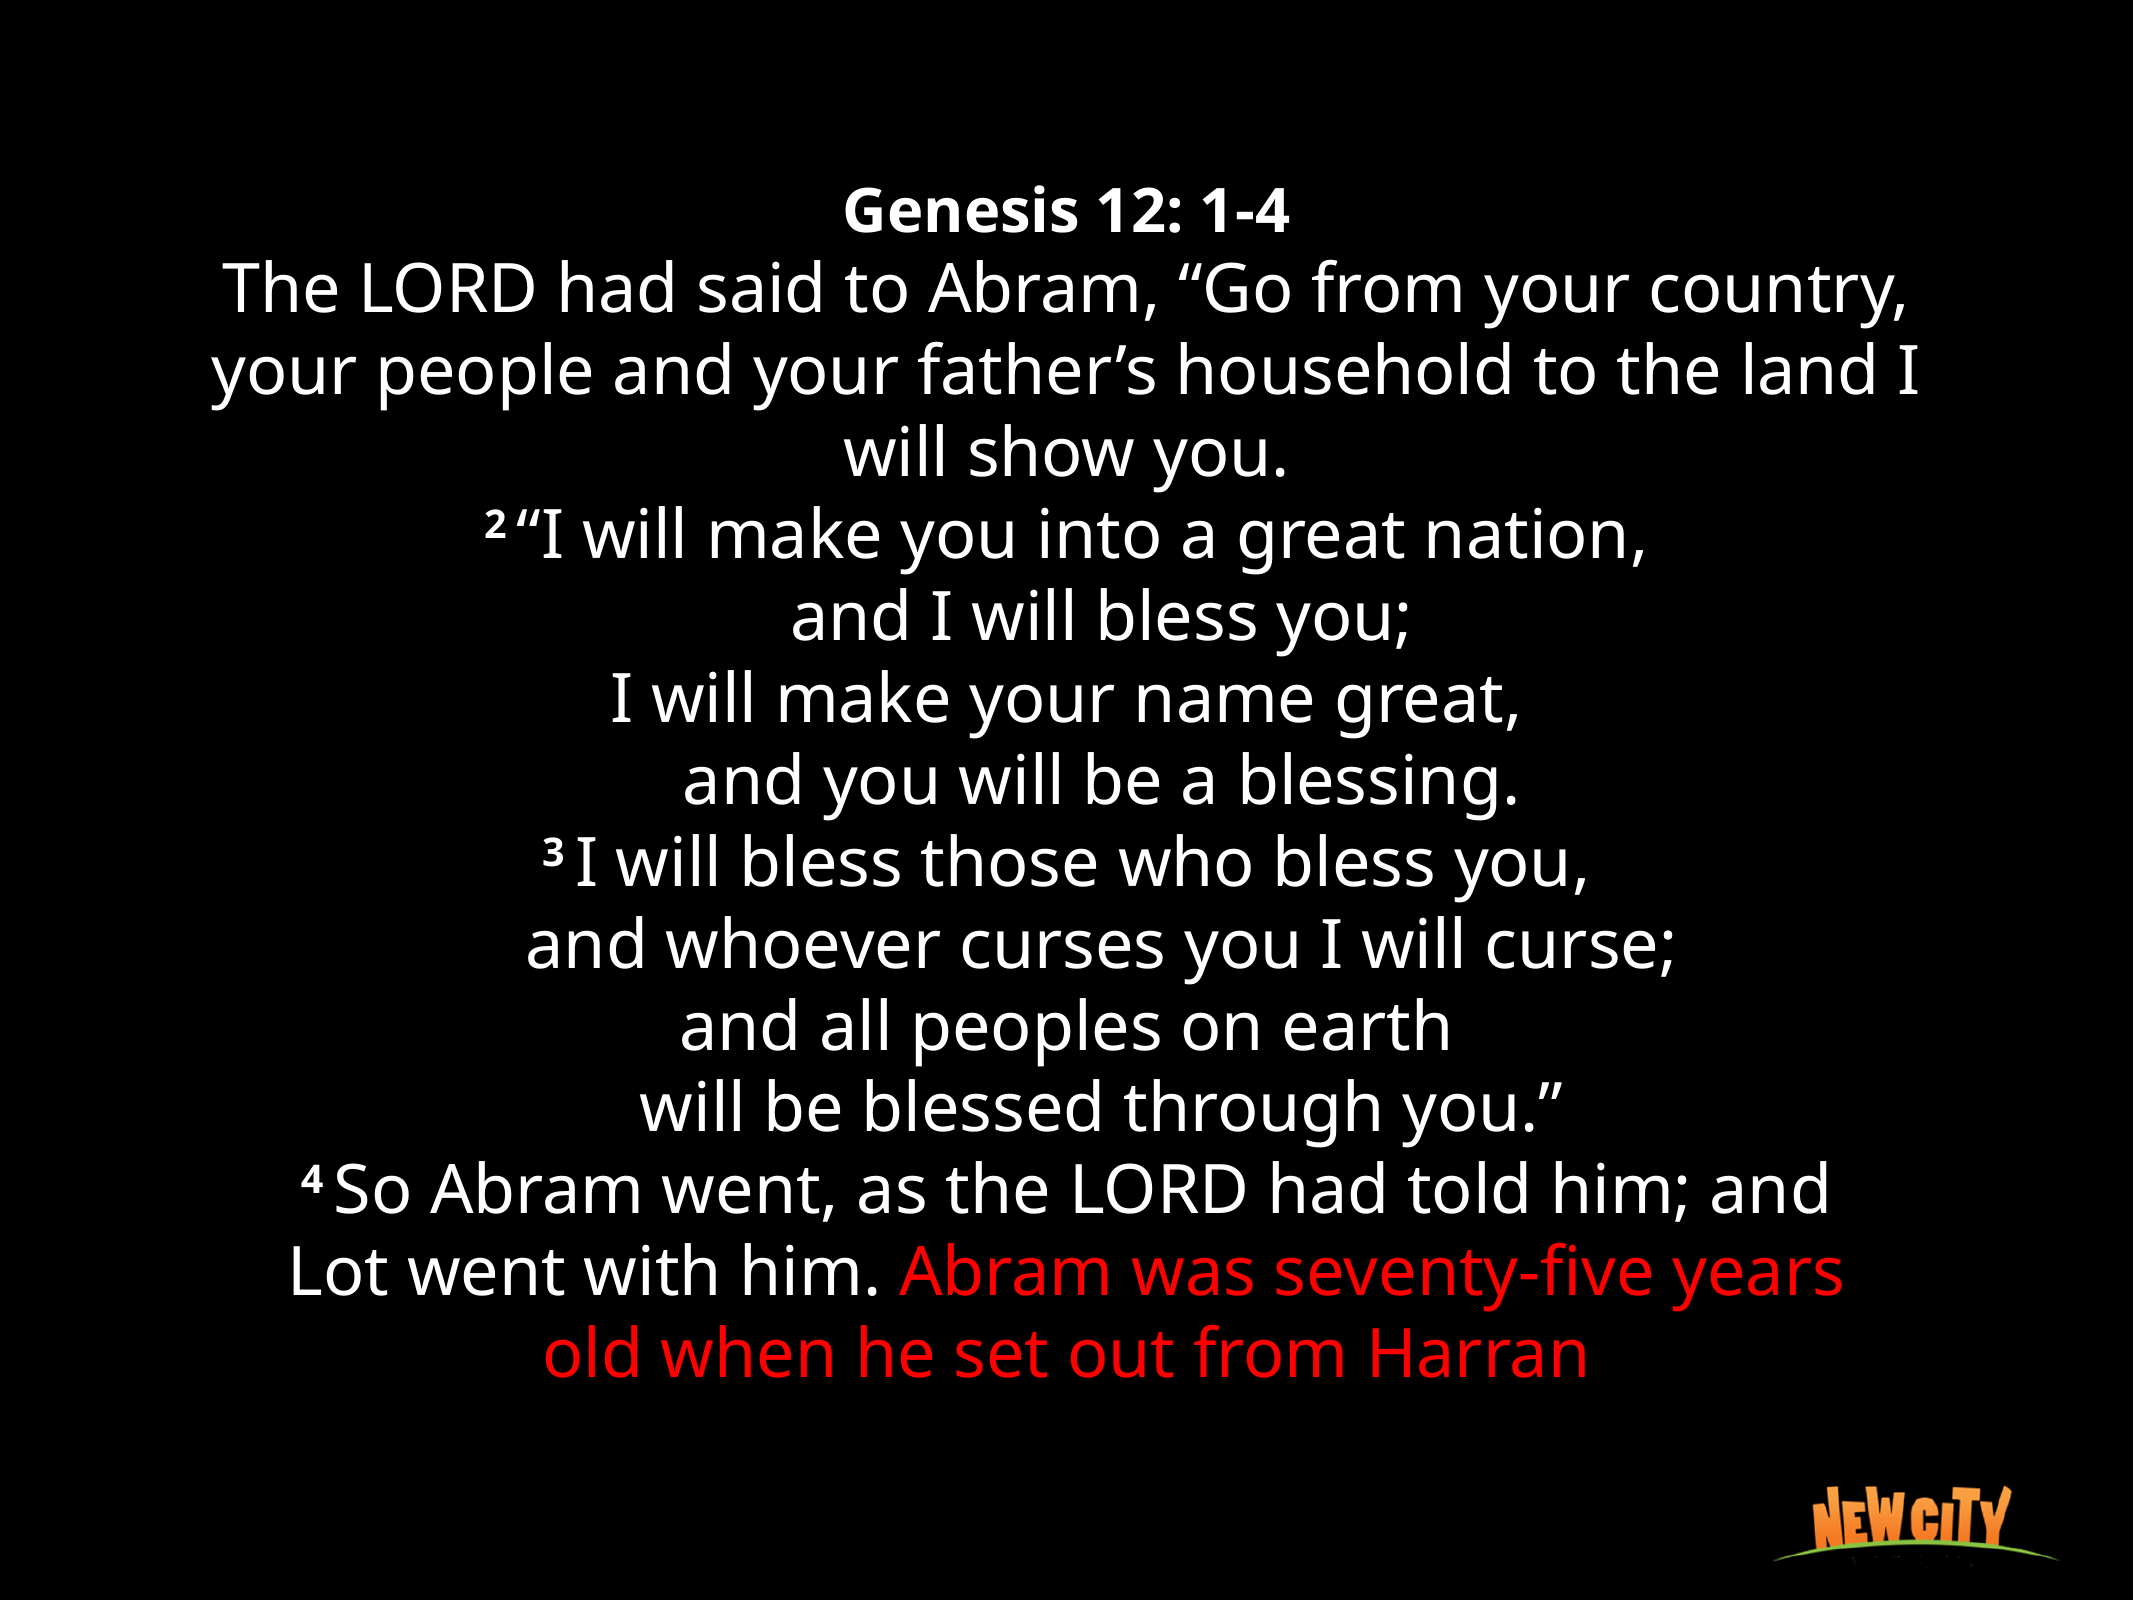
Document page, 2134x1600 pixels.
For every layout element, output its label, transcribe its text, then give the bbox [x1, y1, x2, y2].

picture [1766, 1474, 2064, 1574]
title Genesis 12: 1-4 The Lord had said to Abram, “Go from your country, your people and your father’s household to the land I will show you. 2 “I will make you into a great nation, and I will bless you; I will make your name great, and you will be a blessing. 3 I will bless those who bless you, and whoever curses you I will curse; and all peoples on earth will be blessed through you.” 4 So Abram went, as the Lord had told him; and Lot went with him. Abram was seventy-five years old when he set out from Harran [207, 21, 1926, 1475]
